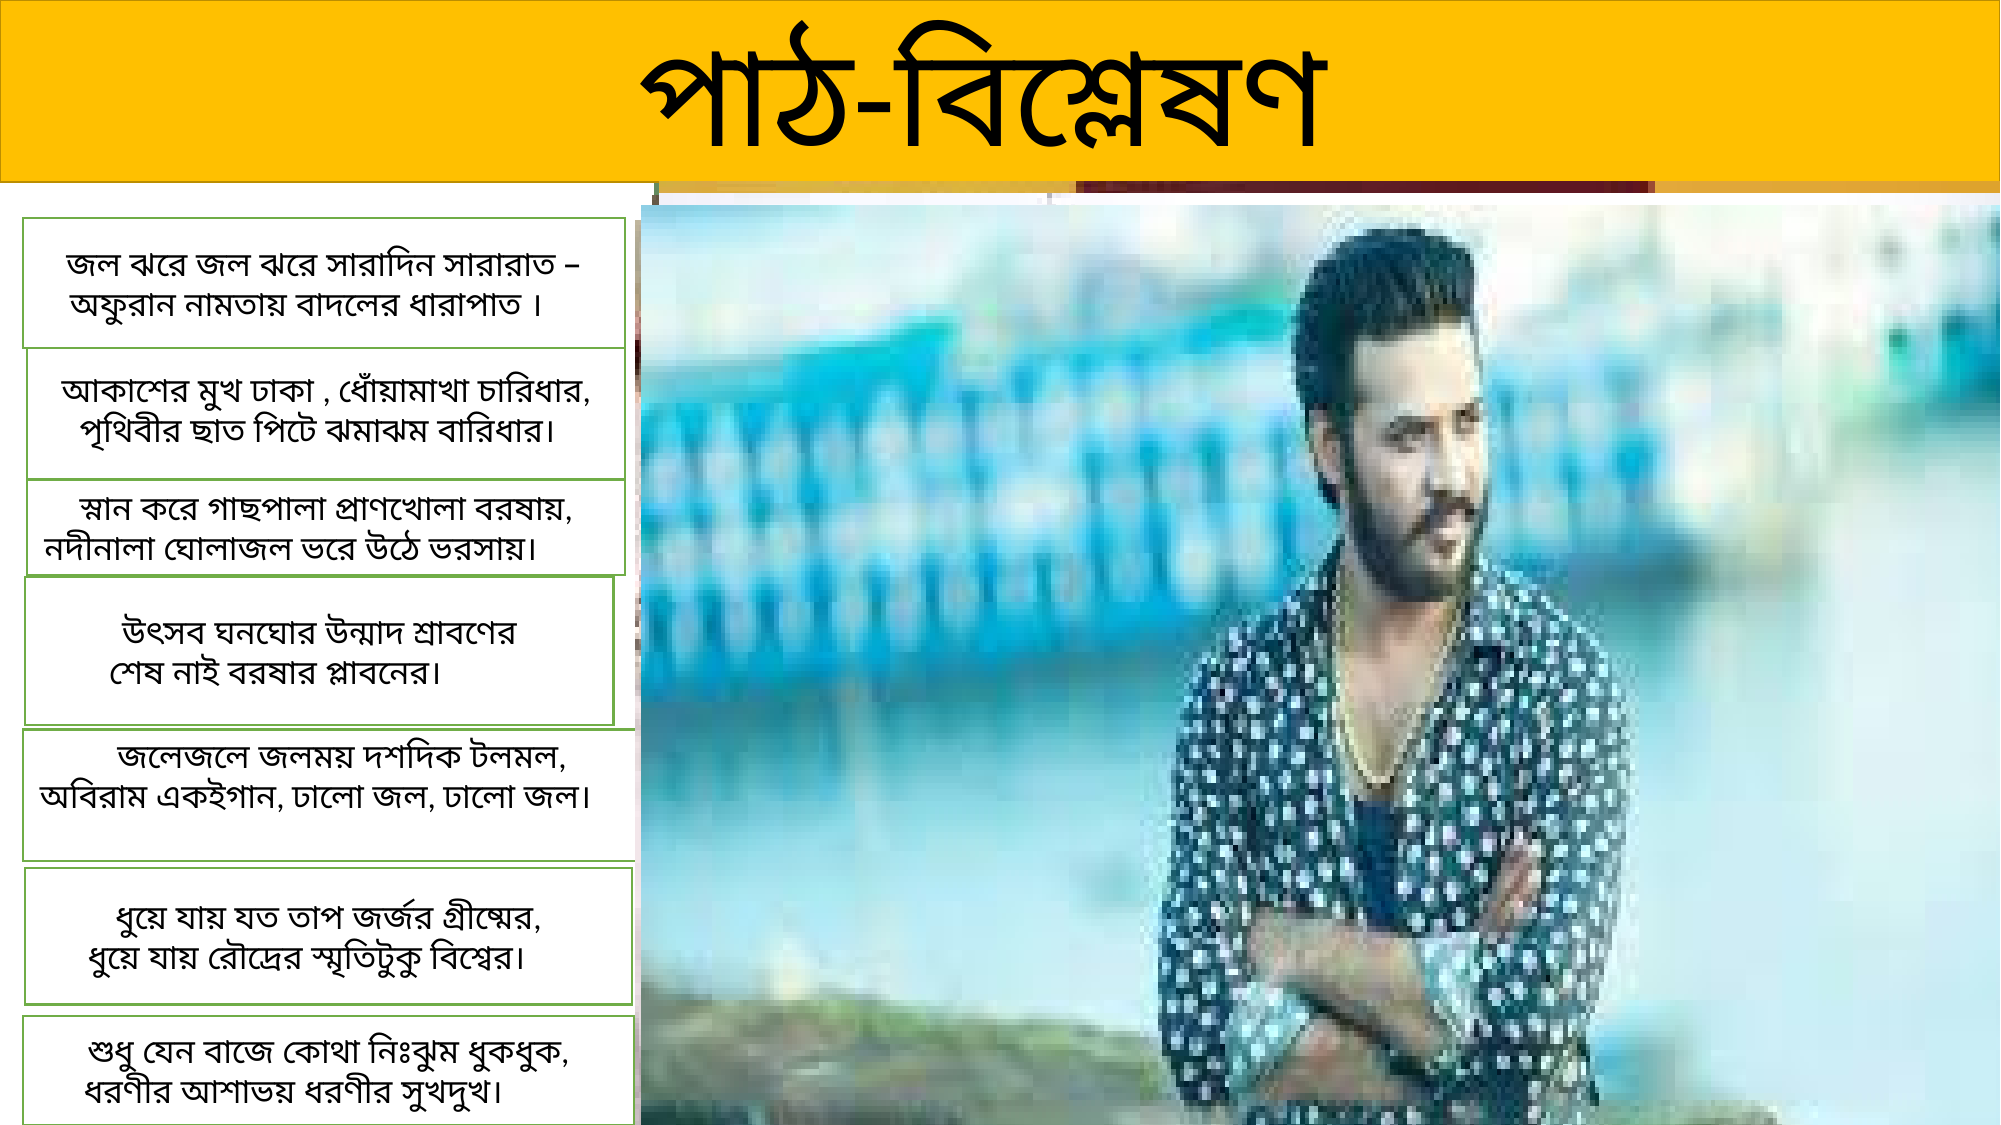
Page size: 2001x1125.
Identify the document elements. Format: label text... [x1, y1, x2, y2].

text_box জলেজলে জলময় দশদিক টলমল, অবিরাম একইগান, ঢালো জল, ঢালো জল। [22, 728, 635, 862]
text_box ধুয়ে যায় যত তাপ জর্জর গ্রীষ্মের, ধুয়ে যায় রৌদ্রের স্মৃতিটুকু বিশ্বের। [24, 867, 633, 1006]
text_box আকাশের মুখ ঢাকা , ধোঁয়ামাখা চারিধার, পৃথিবীর ছাত পিটে ঝমাঝম বারিধার। [26, 347, 626, 478]
text_box পাঠ-বিশ্লেষণ [0, 0, 2000, 183]
text_box জল ঝরে জল ঝরে সারাদিন সারারাত – অফুরান নামতায় বাদলের ধারাপাত । [22, 217, 626, 349]
picture [635, 181, 2000, 1125]
text_box উৎসব ঘনঘোর উন্মাদ শ্রাবণের শেষ নাই বরষার প্লাবনের। [24, 576, 615, 726]
text_box শুধু যেন বাজে কোথা নিঃঝুম ধুকধুক, ধরণীর আশাভয় ধরণীর সুখদুখ। [22, 1015, 635, 1125]
text_box স্নান করে গাছপালা প্রাণখোলা বরষায়, নদীনালা ঘোলাজল ভরে উঠে ভরসায়। [26, 478, 626, 576]
